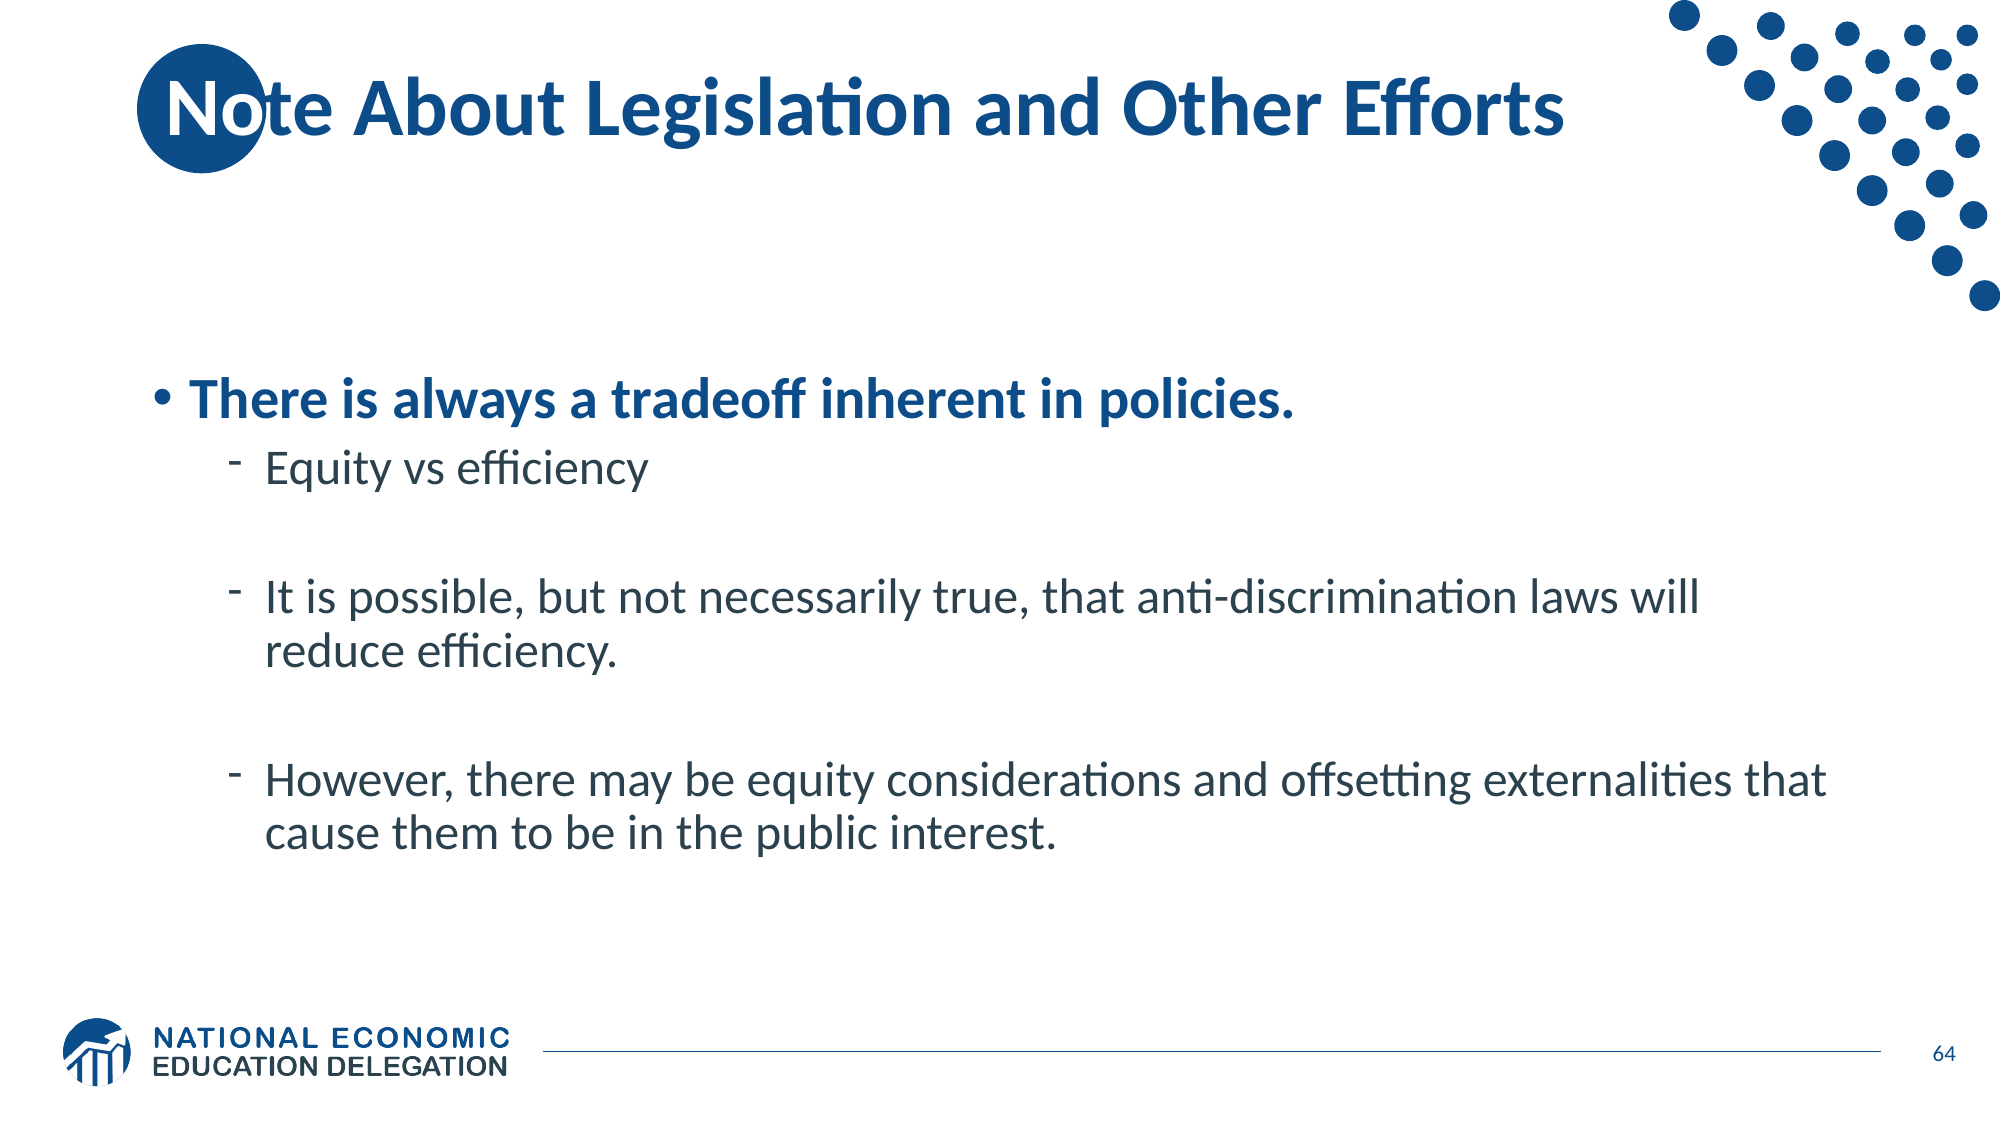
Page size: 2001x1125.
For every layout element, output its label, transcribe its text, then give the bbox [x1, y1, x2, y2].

picture [55, 1013, 520, 1091]
list There is always a tradeoff inherent in policies. Equity vs efficiency It is possible, but not necessarily true, that anti-discrimination laws will reduce efficiency. However, there may be equity considerations and offsetting externalities that cause them to be in the public interest. [137, 257, 1863, 972]
title Note About Legislation and Other Efforts [150, 0, 1876, 218]
slide_number 64 [1521, 1022, 1972, 1082]
